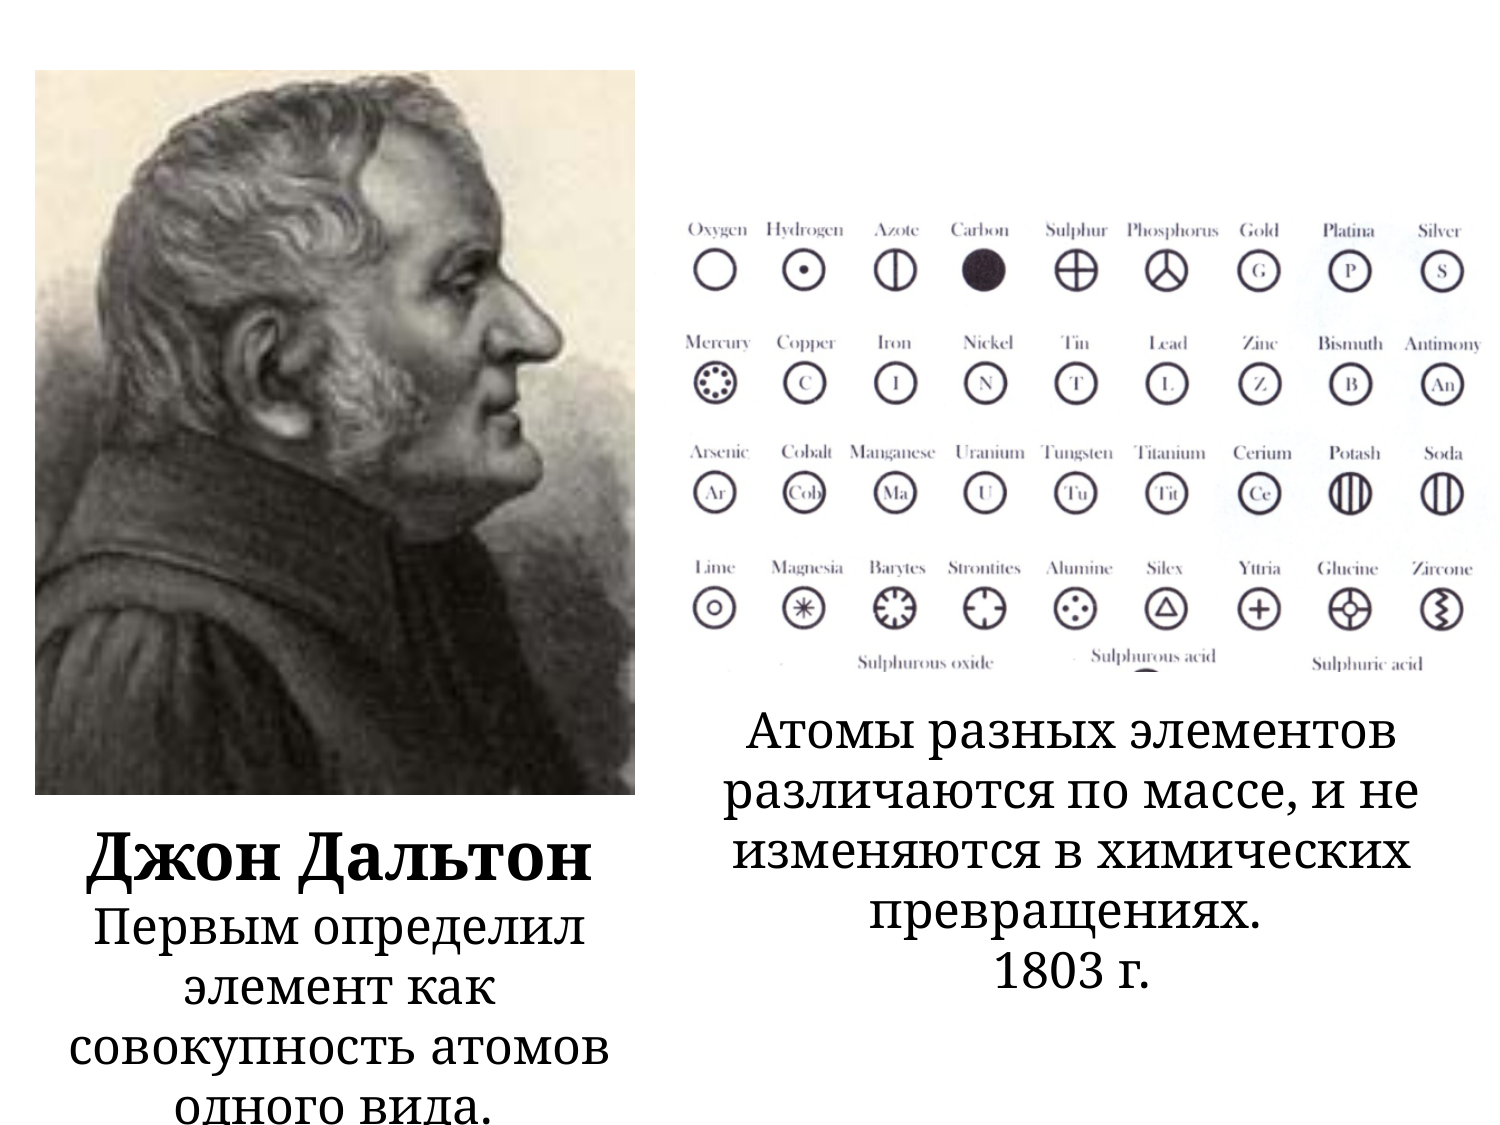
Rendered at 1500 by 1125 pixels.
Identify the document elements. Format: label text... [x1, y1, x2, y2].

picture [34, 70, 635, 795]
picture [636, 3, 1500, 868]
text_box Джон Дальтон Первым определил элемент как совокупность атомов одного вида. [23, 806, 657, 1125]
text_box Атомы разных элементов различаются по массе, и не изменяются в химических превращениях. 1803 г. [656, 691, 1489, 1007]
